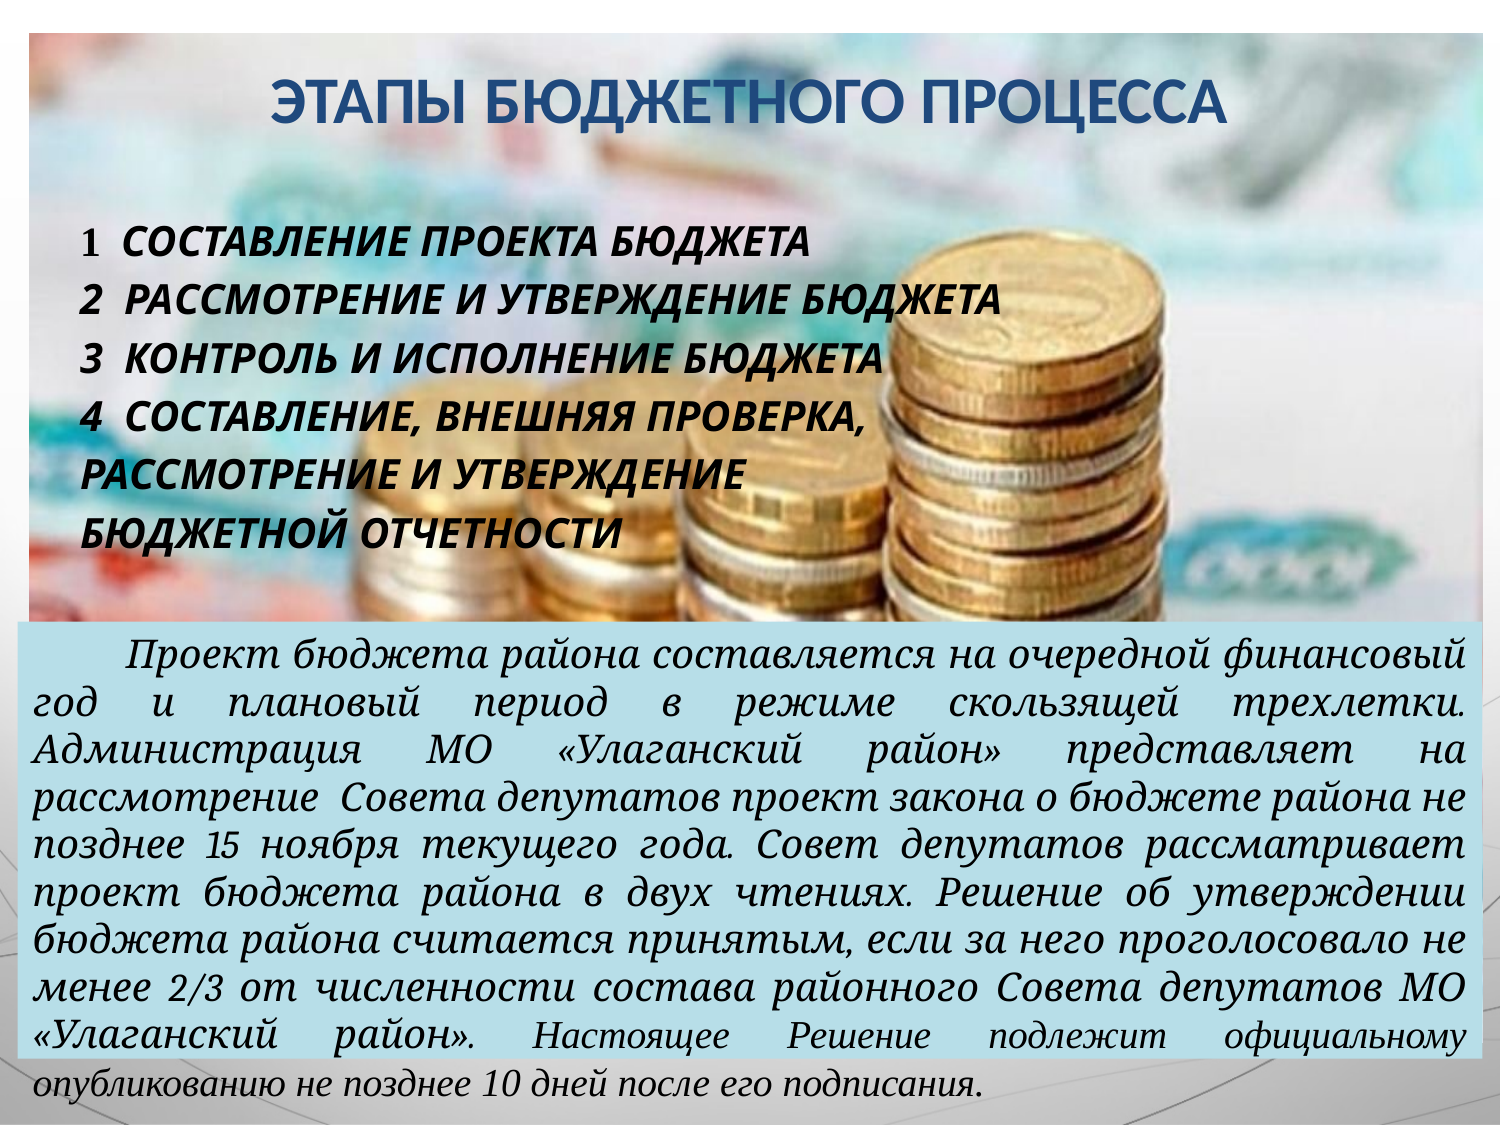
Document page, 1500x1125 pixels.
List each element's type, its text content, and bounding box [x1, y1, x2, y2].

list Проект бюджета района составляется на очередной финансовый год и плановый период в режиме скользящей трехлетки. Администрация МО «Улаганский район» представляет на рассмотрение Совета депутатов проект закона о бюджете района не позднее 15 ноября текущего года. Совет депутатов рассматривает проект бюджета района в двух чтениях. Решение об утверждении бюджета района считается принятым, если за него проголосовало не менее 2/3 от численности состава районного Совета депутатов МО «Улаганский район». Настоящее Решение подлежит официальному опубликованию не позднее 10 дней после его подписания. [17, 621, 1483, 1059]
picture [29, 32, 1484, 1044]
